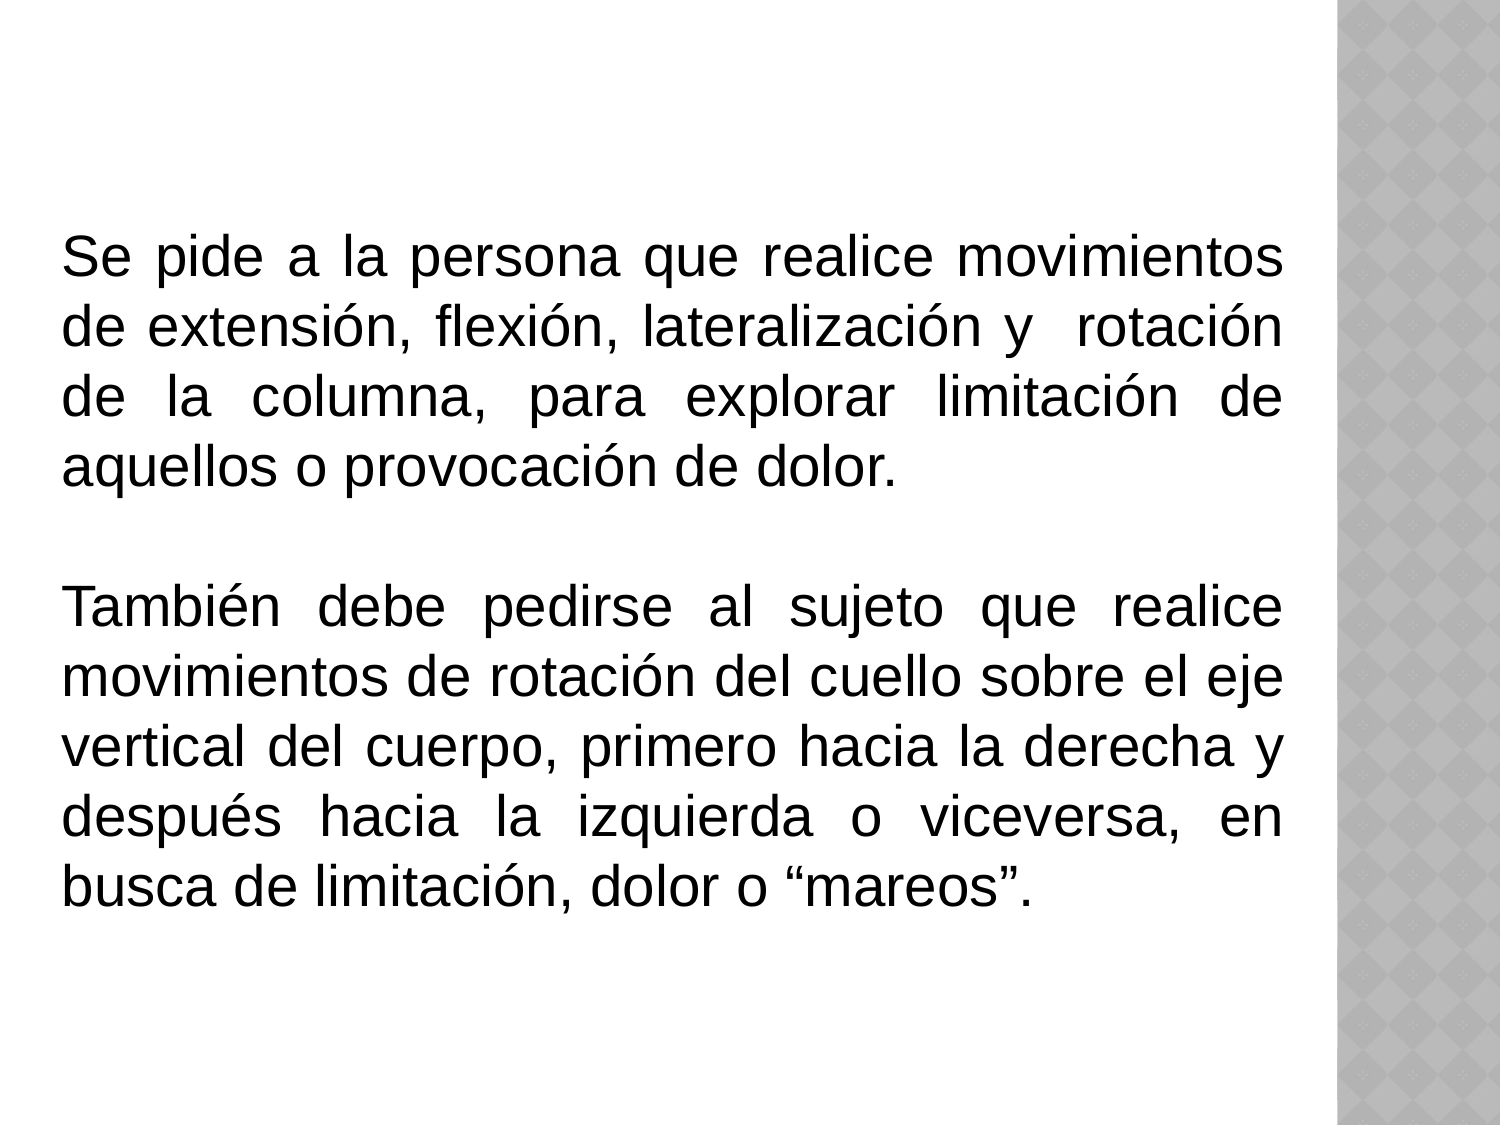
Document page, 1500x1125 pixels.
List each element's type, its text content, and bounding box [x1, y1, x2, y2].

text_box Se pide a la persona que realice movimientos de extensión, flexión, lateralización y rotación de la columna, para explorar limitación de aquellos o provocación de dolor. También debe pedirse al sujeto que realice movimientos de rotación del cuello sobre el eje vertical del cuerpo, primero hacia la derecha y después hacia la izquierda o viceversa, en busca de limitación, dolor o “mareos”. [46, 210, 1301, 926]
